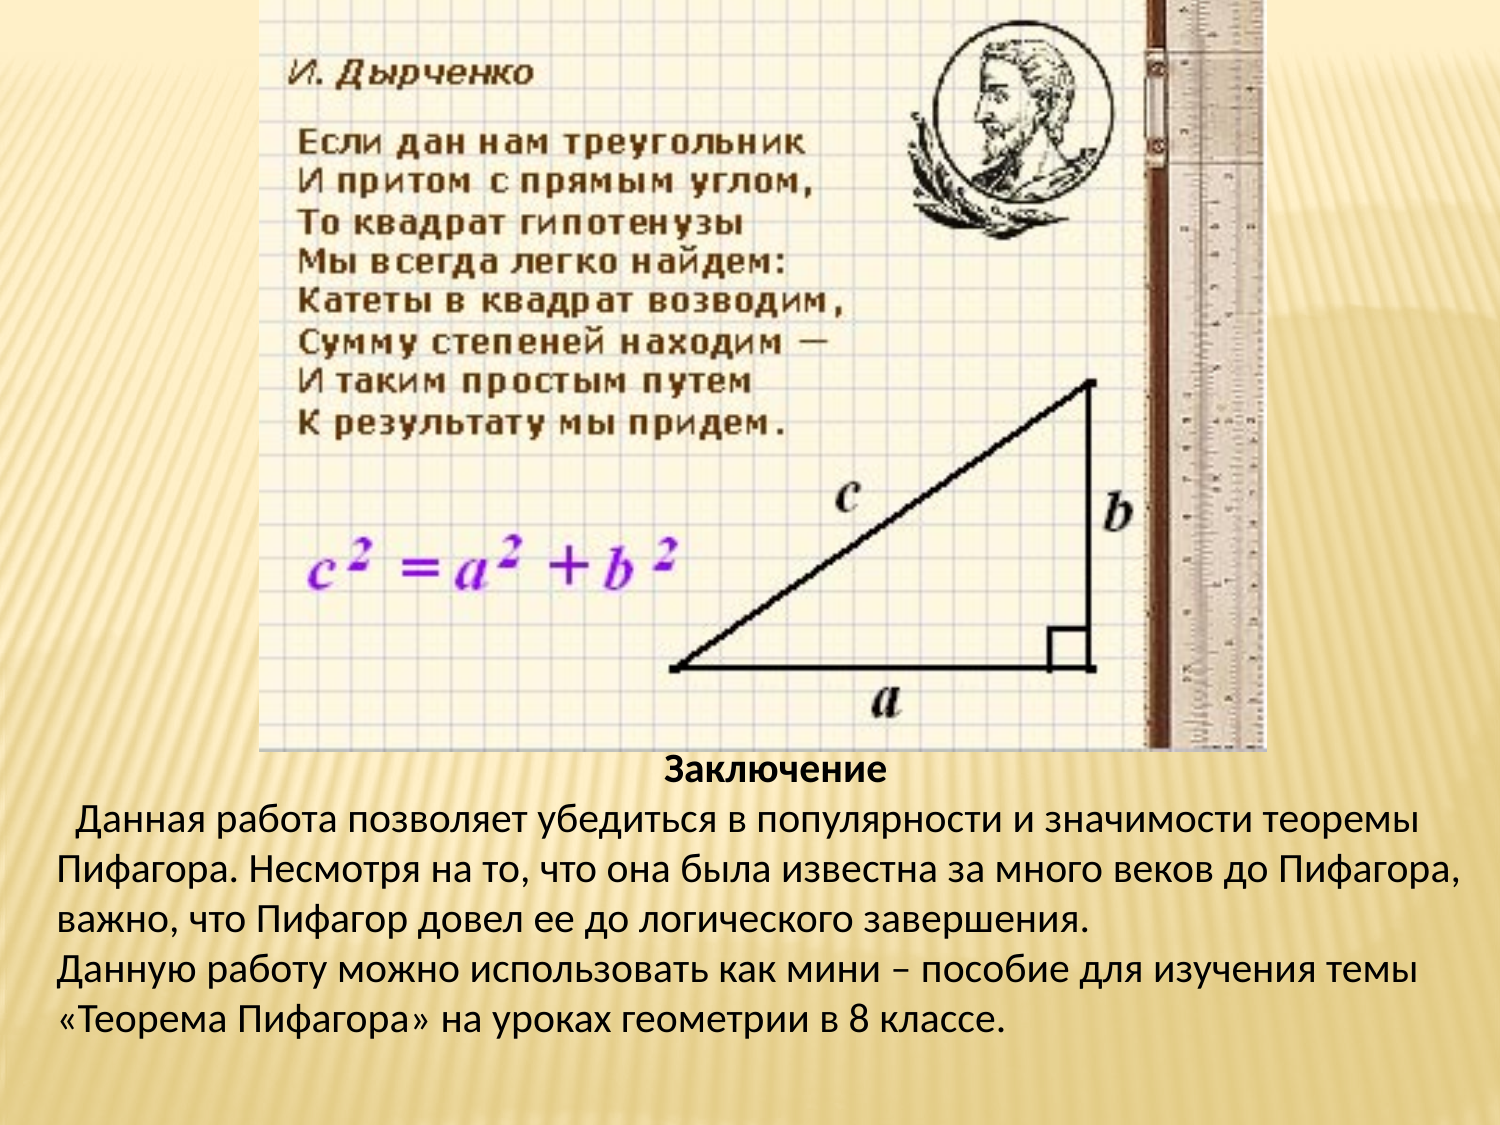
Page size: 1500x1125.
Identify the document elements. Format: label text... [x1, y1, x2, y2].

picture [259, 0, 1267, 752]
text_box Заключение Данная работа позволяет убедиться в популярности и значимости теоремы Пифагора. Несмотря на то, что она была известна за много веков до Пифагора, важно, что Пифагор довел ее до логического завершения. Данную работу можно использовать как мини – пособие для изучения темы «Теорема Пифагора» на уроках геометрии в 8 классе. [41, 733, 1500, 1094]
